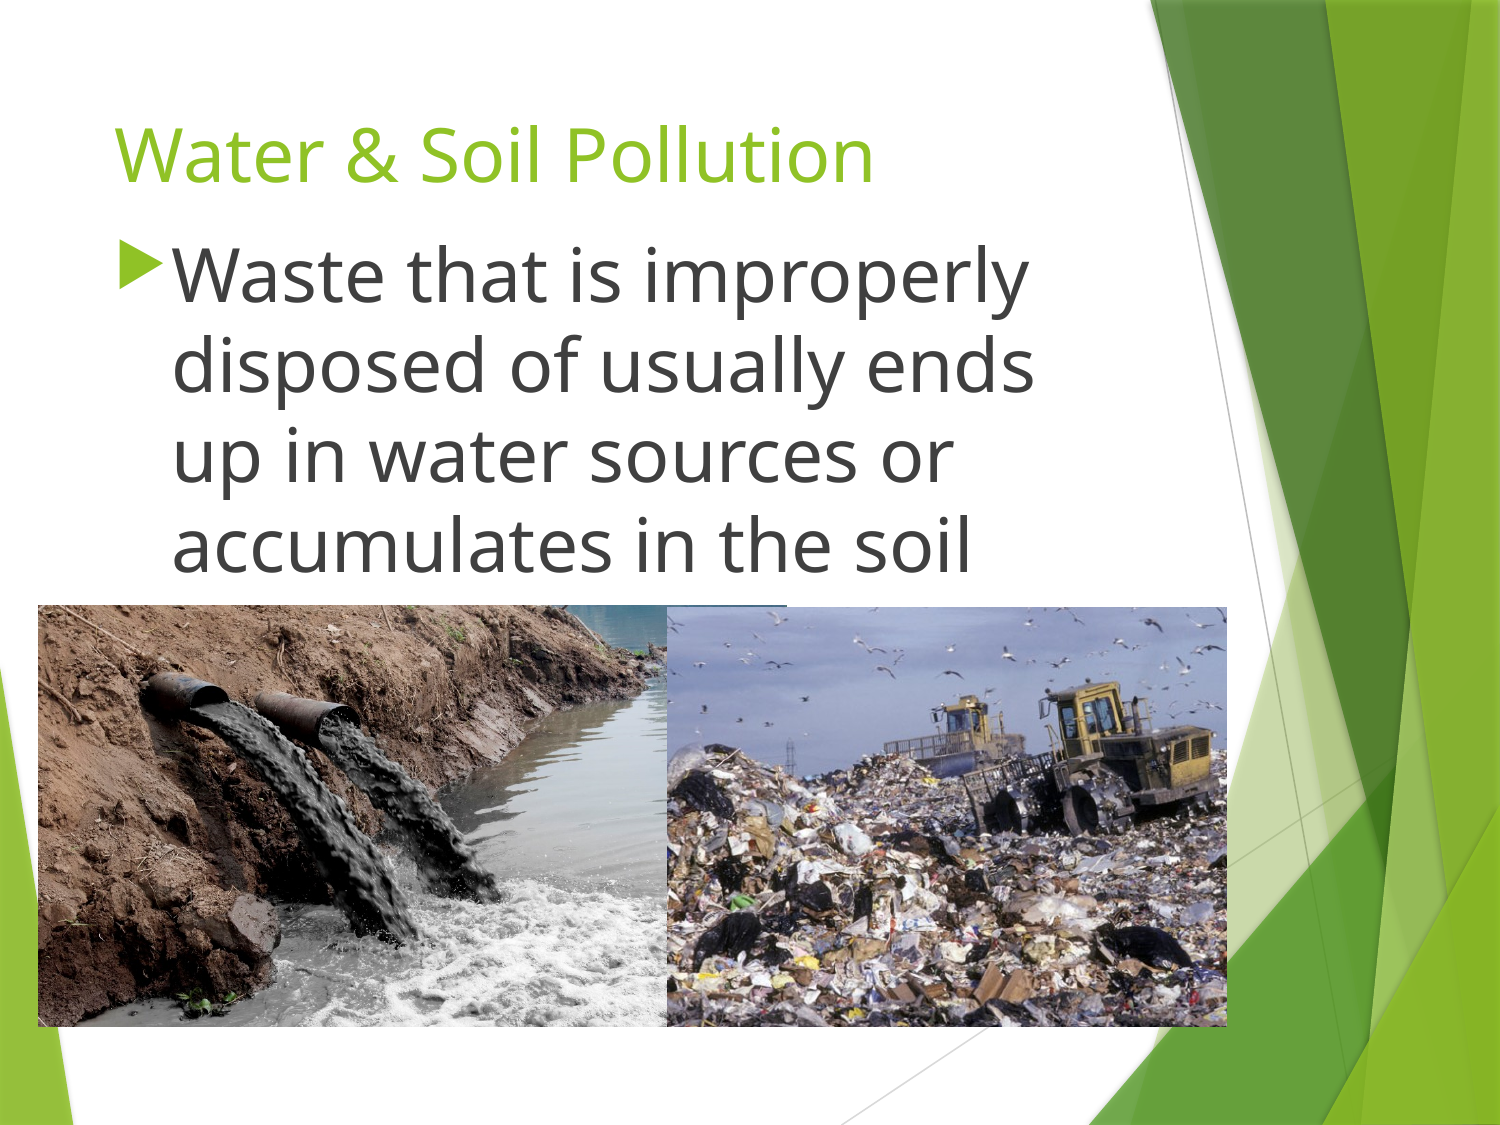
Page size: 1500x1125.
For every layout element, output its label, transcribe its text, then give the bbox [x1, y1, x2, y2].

list Waste that is improperly disposed of usually ends up in water sources or accumulates in the soil [99, 219, 1142, 606]
title Water & Soil Pollution [99, 99, 1142, 219]
picture [37, 604, 1228, 1027]
